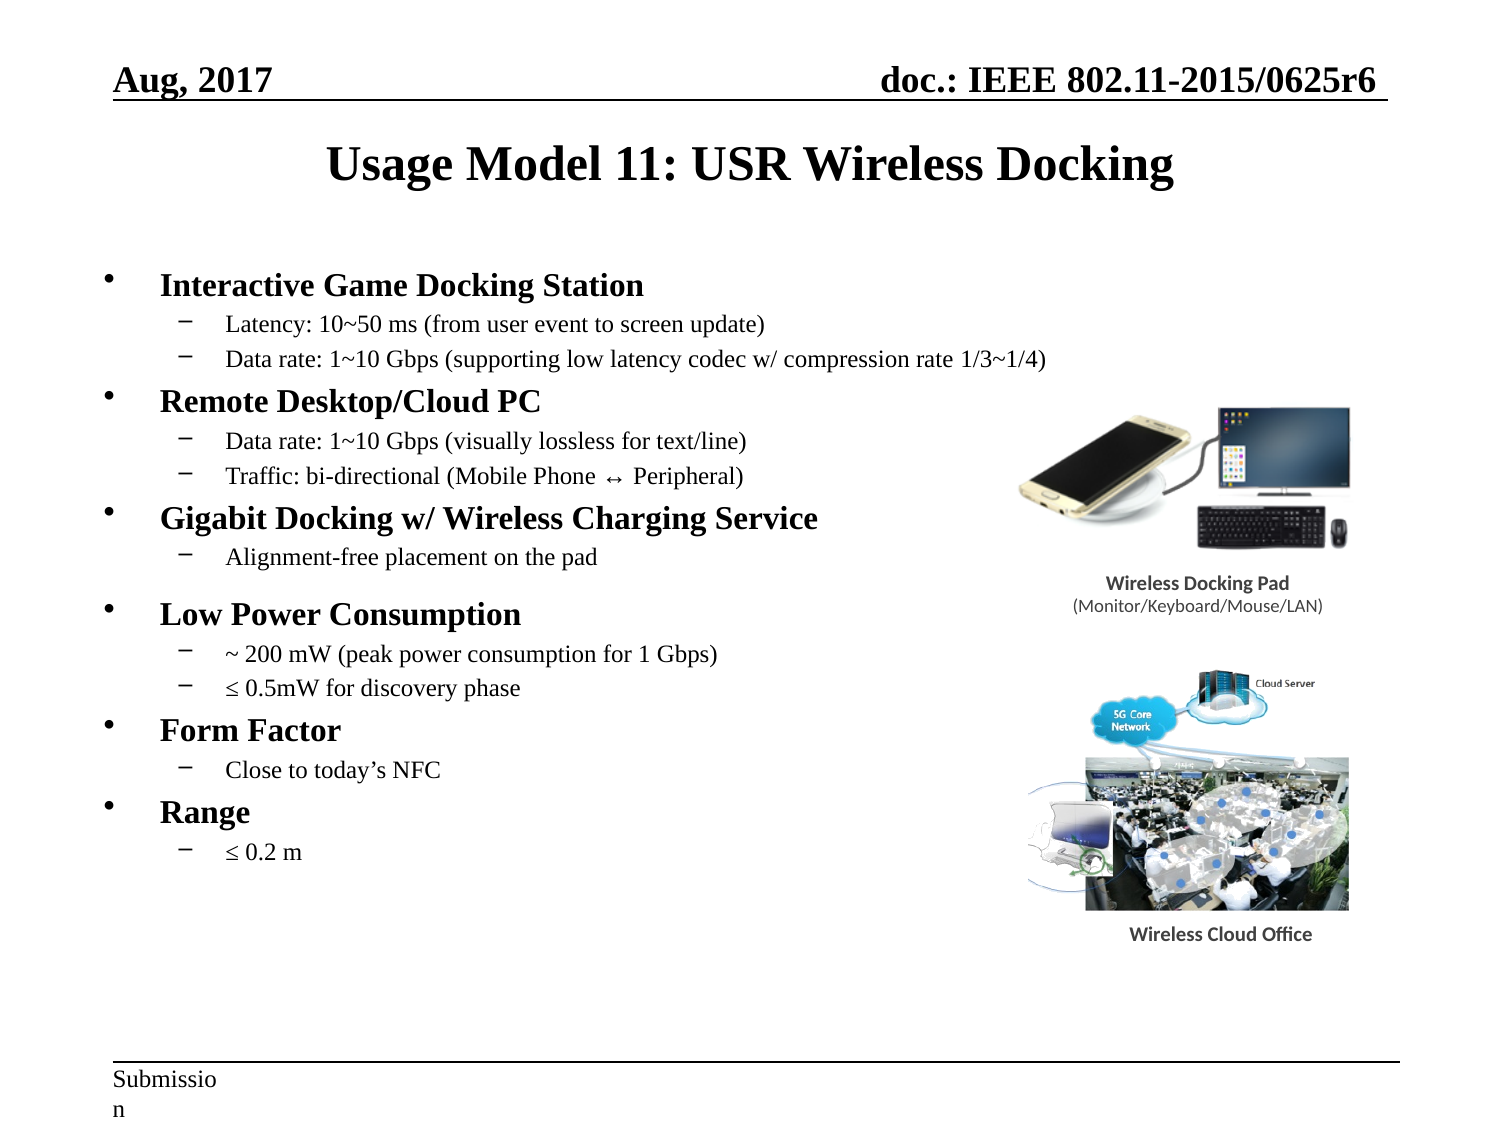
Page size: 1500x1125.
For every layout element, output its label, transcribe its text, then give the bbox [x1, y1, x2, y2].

text_box Interactive Game Docking Station Latency: 10~50 ms (from user event to screen update) Data rate: 1~10 Gbps (supporting low latency codec w/ compression rate 1/3~1/4) Remote Desktop/Cloud PC Data rate: 1~10 Gbps (visually lossless for text/line) Traffic: bi-directional (Mobile Phone ↔ Peripheral) Gigabit Docking w/ Wireless Charging Service Alignment-free placement on the pad Low Power Consumption ~ 200 mW (peak power consumption for 1 Gbps) ≤ 0.5mW for discovery phase Form Factor Close to today’s NFC Range ≤ 0.2 m [88, 255, 1364, 1024]
picture [1028, 664, 1360, 916]
text_box Usage Model 11: USR Wireless Docking [112, 112, 1388, 208]
text_box Wireless Docking Pad (Monitor/Keyboard/Mouse/LAN) [1062, 581, 1333, 623]
picture [1011, 395, 1360, 573]
text_box Wireless Cloud Office [1096, 924, 1346, 952]
